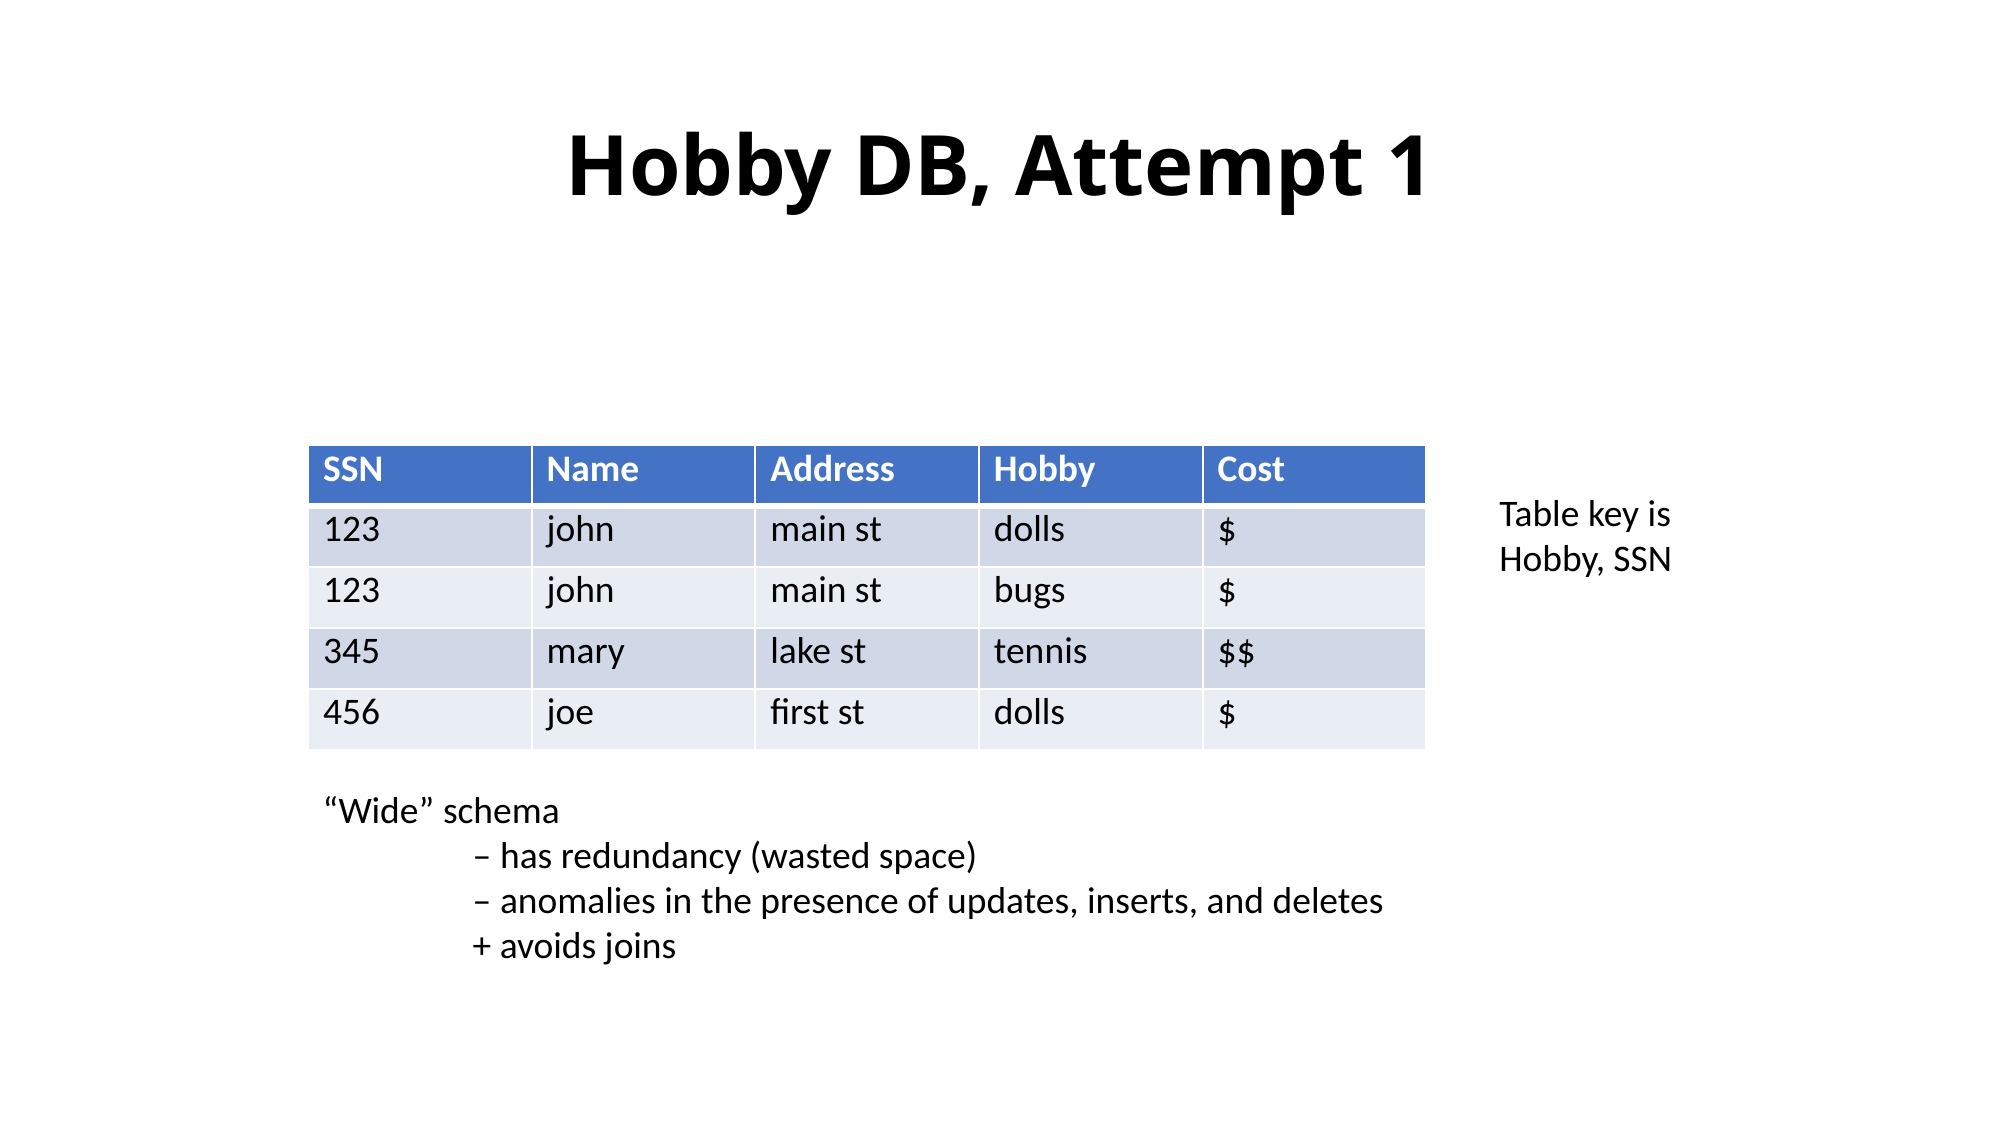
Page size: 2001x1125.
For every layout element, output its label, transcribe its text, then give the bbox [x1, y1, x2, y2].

table_cell first st [756, 690, 978, 749]
table_header Cost [1204, 446, 1425, 503]
table_header SSN [309, 446, 531, 503]
table_cell 456 [309, 690, 531, 749]
table_cell john [533, 568, 754, 627]
table_cell 345 [309, 629, 531, 688]
table_header Hobby [980, 446, 1202, 503]
table_header Name [533, 446, 754, 503]
table_cell $ [1204, 690, 1425, 749]
table_cell mary [533, 629, 754, 688]
table_cell $$ [1204, 629, 1425, 688]
table_cell 123 [309, 568, 531, 627]
table_cell 123 [309, 509, 531, 566]
table_cell john [533, 509, 754, 566]
table_cell joe [533, 690, 754, 749]
table_cell $ [1204, 568, 1425, 627]
table_cell main st [756, 568, 978, 627]
table_cell dolls [980, 690, 1202, 749]
table_cell dolls [980, 509, 1202, 566]
table_header Address [756, 446, 978, 503]
table_cell main st [756, 509, 978, 566]
table_cell lake st [756, 629, 978, 688]
table_cell tennis [980, 629, 1202, 688]
table_cell $ [1204, 509, 1425, 566]
table_cell bugs [980, 568, 1202, 627]
text_box Table key is Hobby, SSN [1484, 481, 1700, 587]
text_box “Wide” schema – has redundancy (wasted space) – anomalies in the presence of updates, inserts, and deletes + avoids joins [308, 778, 1700, 974]
title Hobby DB, Attempt 1 [137, 59, 1863, 278]
